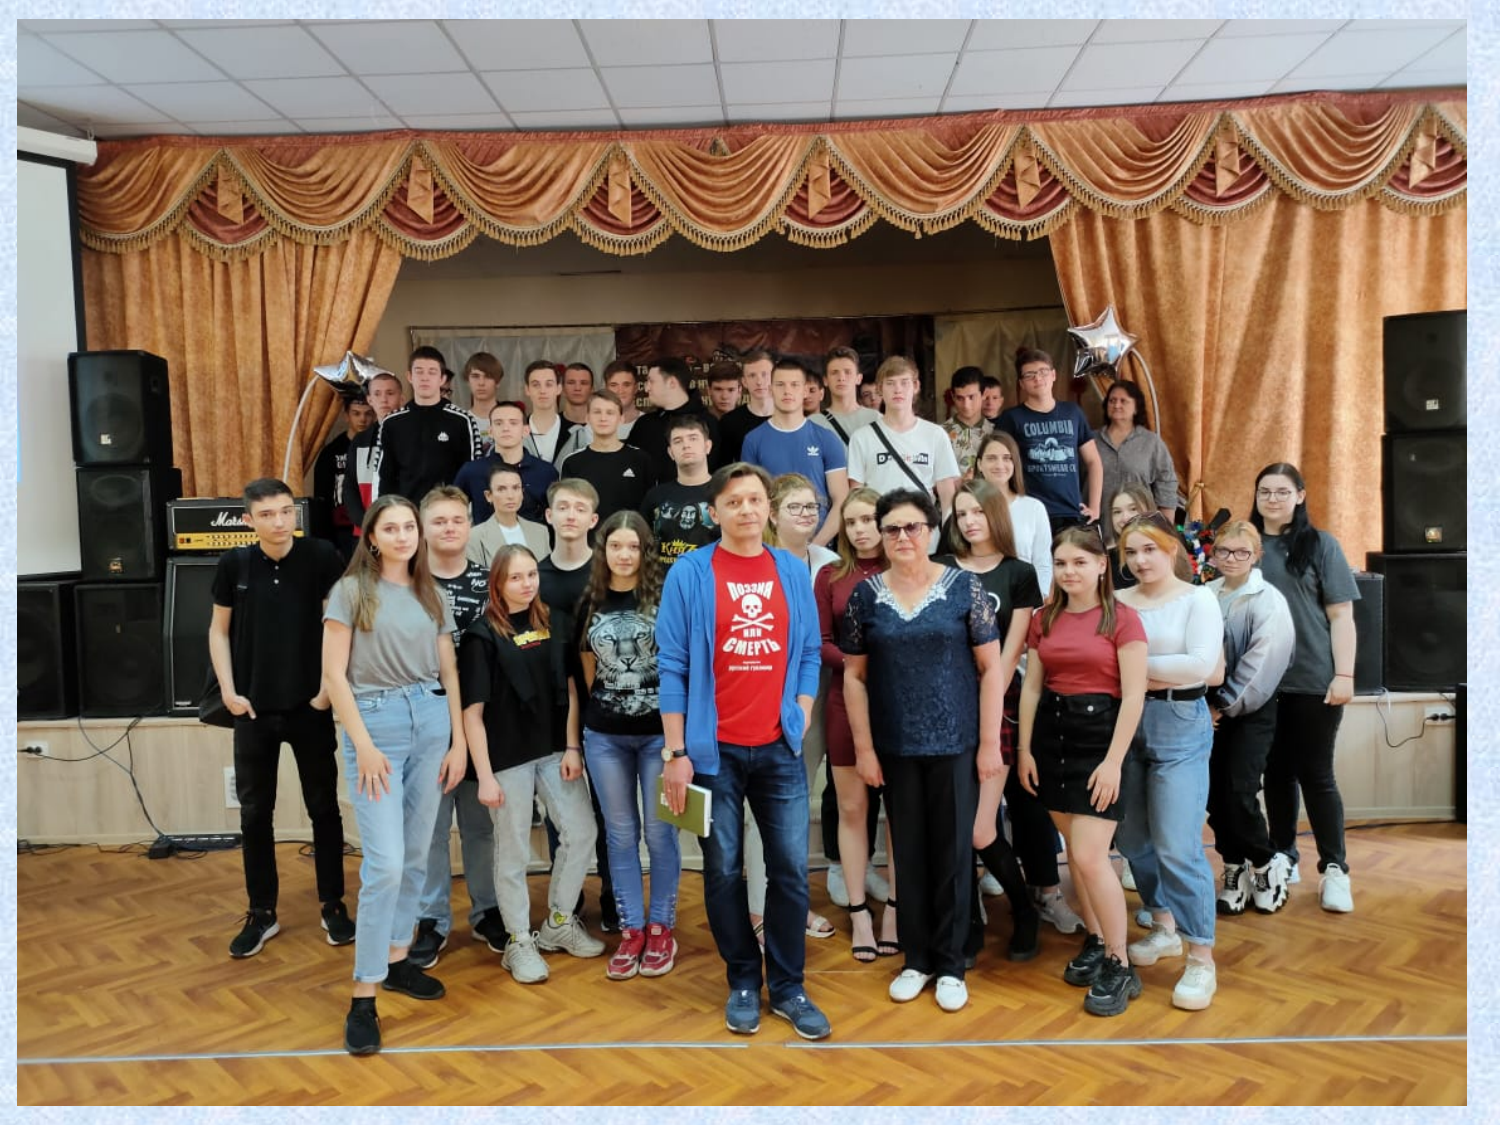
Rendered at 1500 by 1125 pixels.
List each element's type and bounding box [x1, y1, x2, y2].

list [17, 18, 1467, 1107]
picture [0, 0, 1500, 1125]
